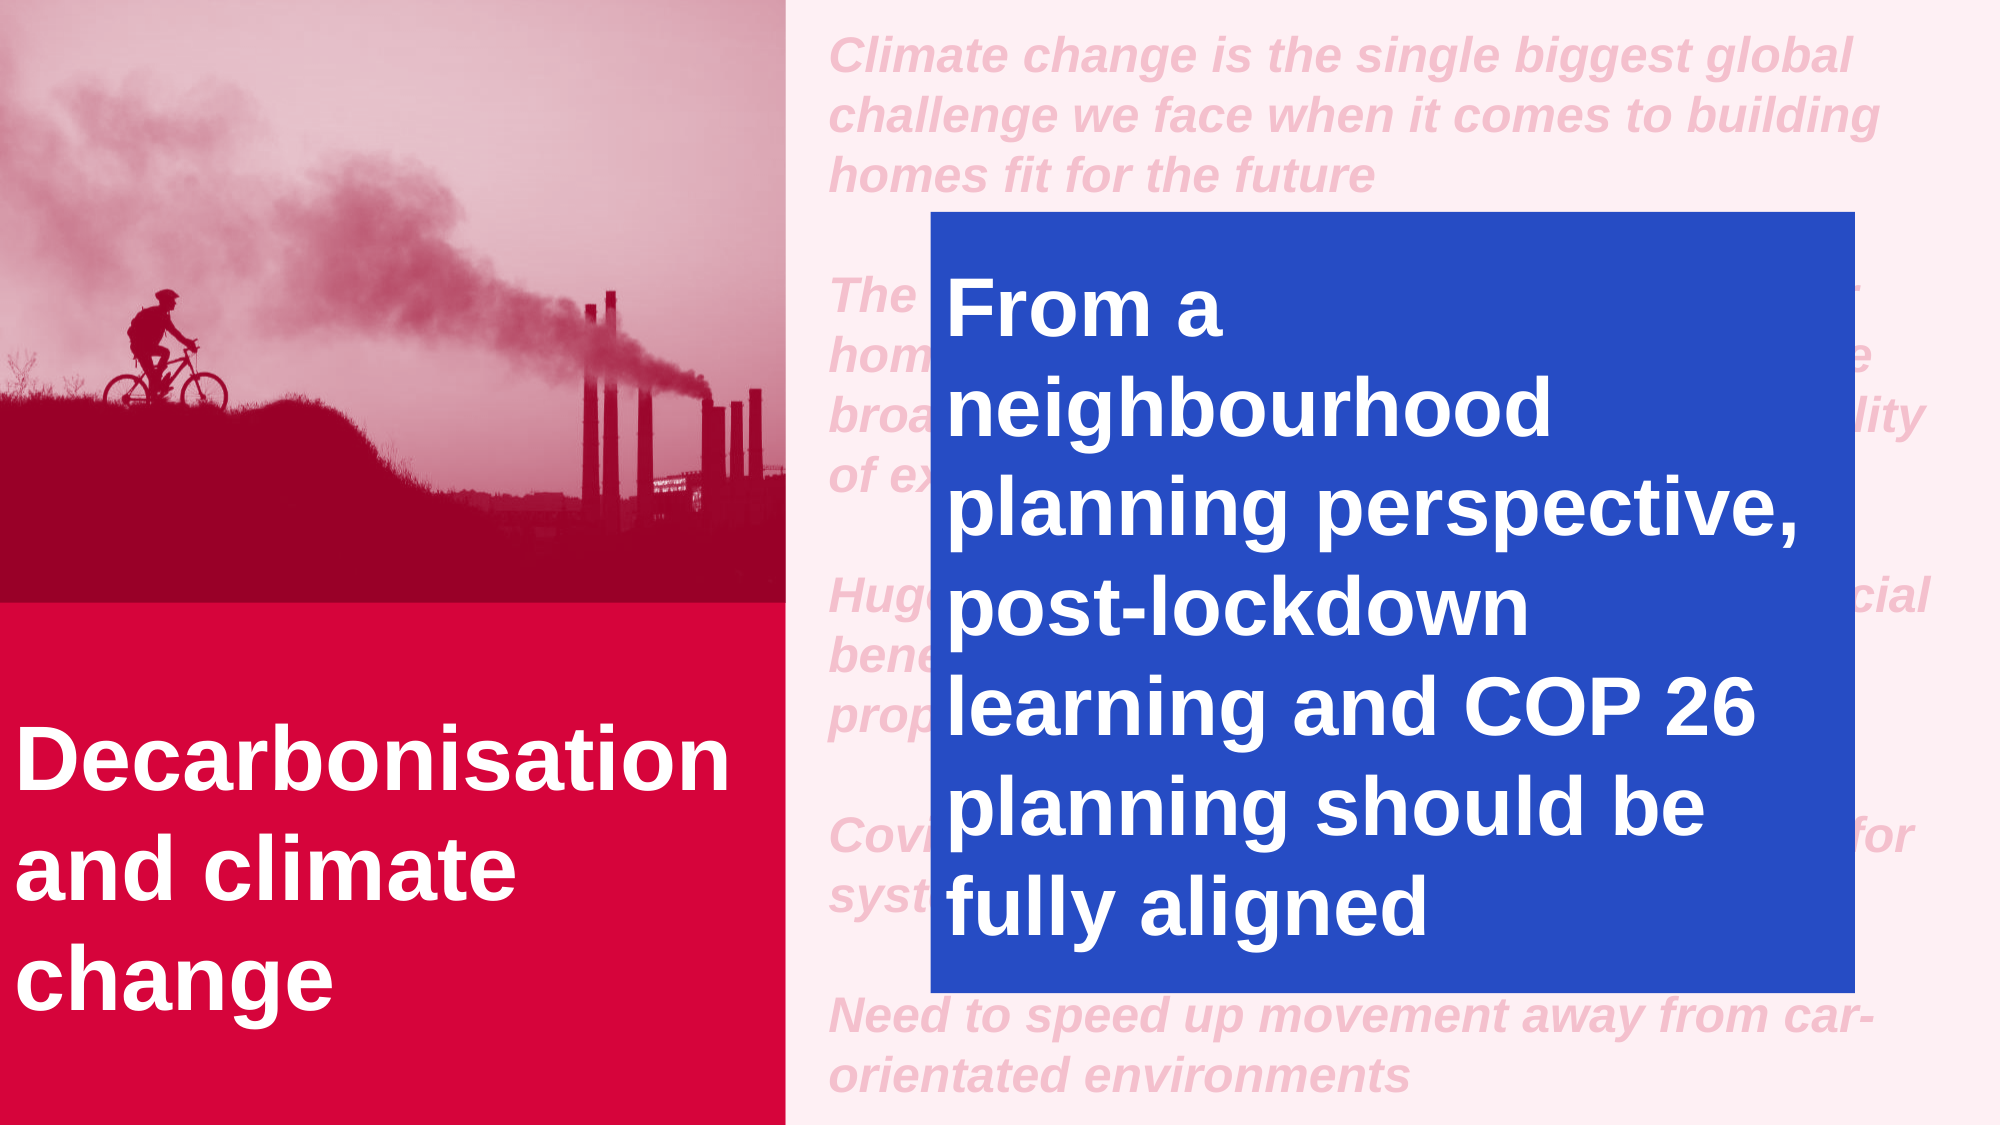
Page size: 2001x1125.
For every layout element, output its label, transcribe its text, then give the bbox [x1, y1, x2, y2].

picture [0, 0, 786, 603]
text_box Decarbonisation and climate change [0, 603, 785, 1125]
text_box From a neighbourhood planning perspective, post-lockdown learning and COP 26 planning should be fully aligned [930, 211, 1856, 994]
text_box [785, 0, 2000, 1125]
